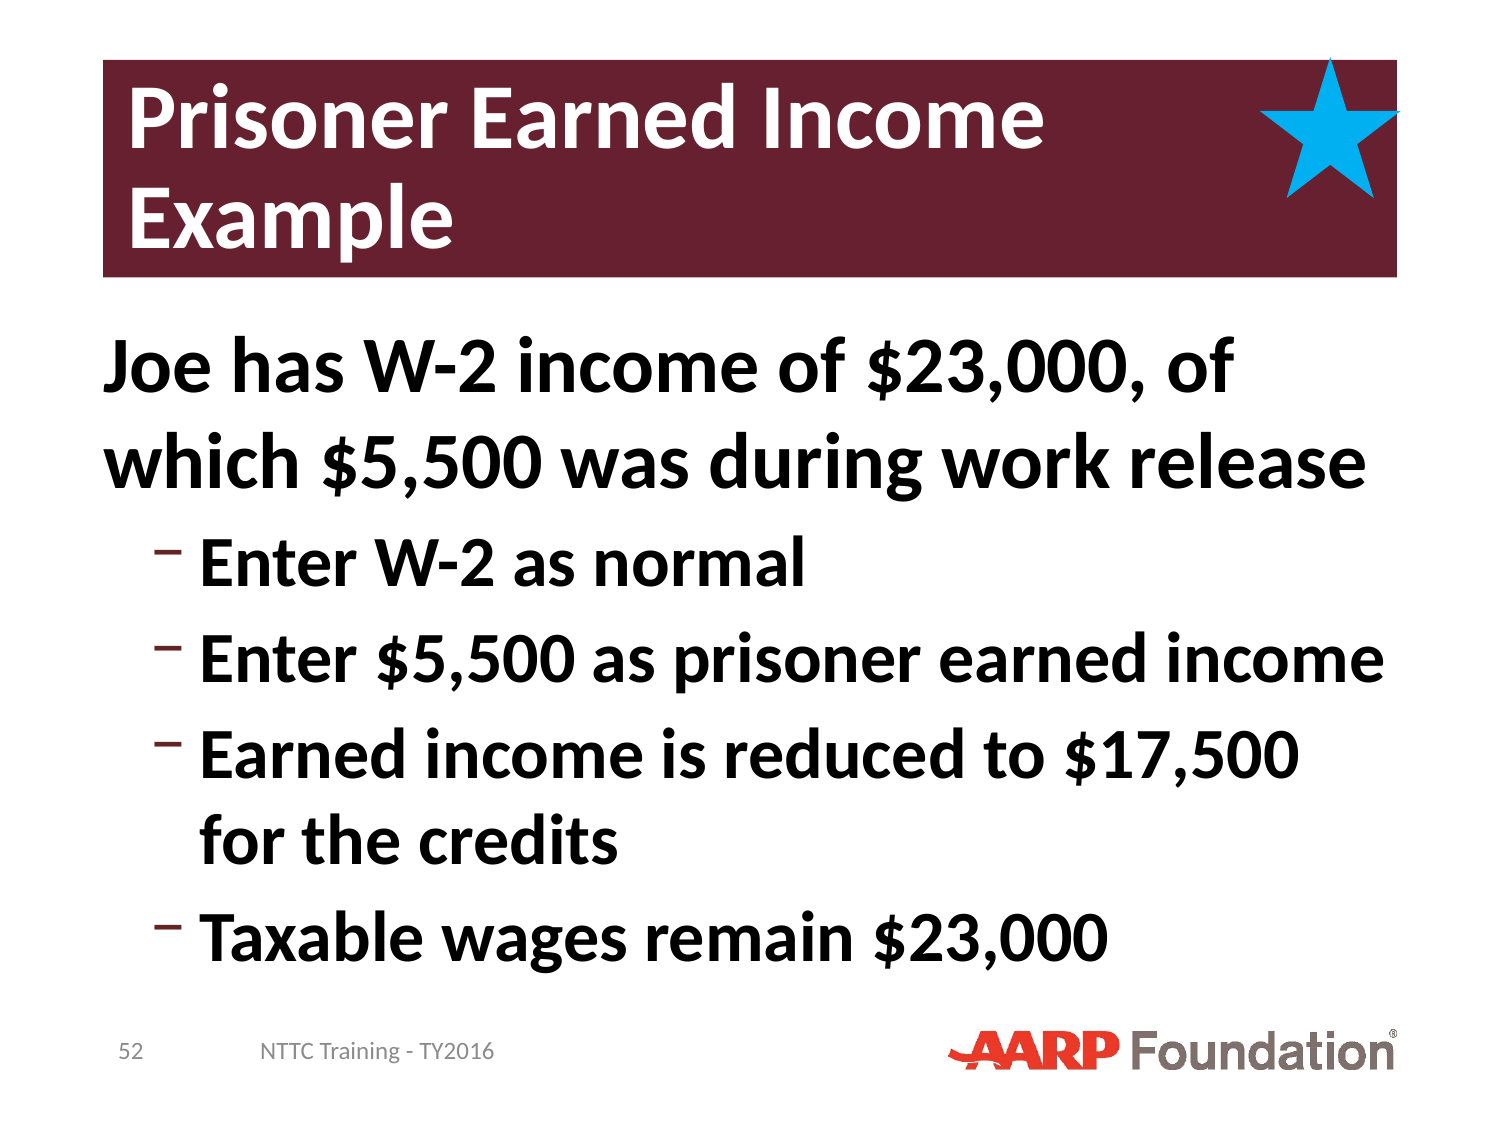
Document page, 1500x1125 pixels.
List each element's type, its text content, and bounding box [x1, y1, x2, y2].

list Joe has W-2 income of $23,000, of which $5,500 was during work release Enter W-2 as normal Enter $5,500 as prisoner earned income Earned income is reduced to $17,500 for the credits Taxable wages remain $23,000 [103, 312, 1394, 988]
footer NTTC Training - TY2016 [245, 1019, 812, 1080]
picture [948, 1029, 1397, 1070]
slide_number 52 [103, 1019, 208, 1080]
title Prisoner Earned Income Example [103, 59, 1397, 278]
text_box [1259, 56, 1401, 199]
